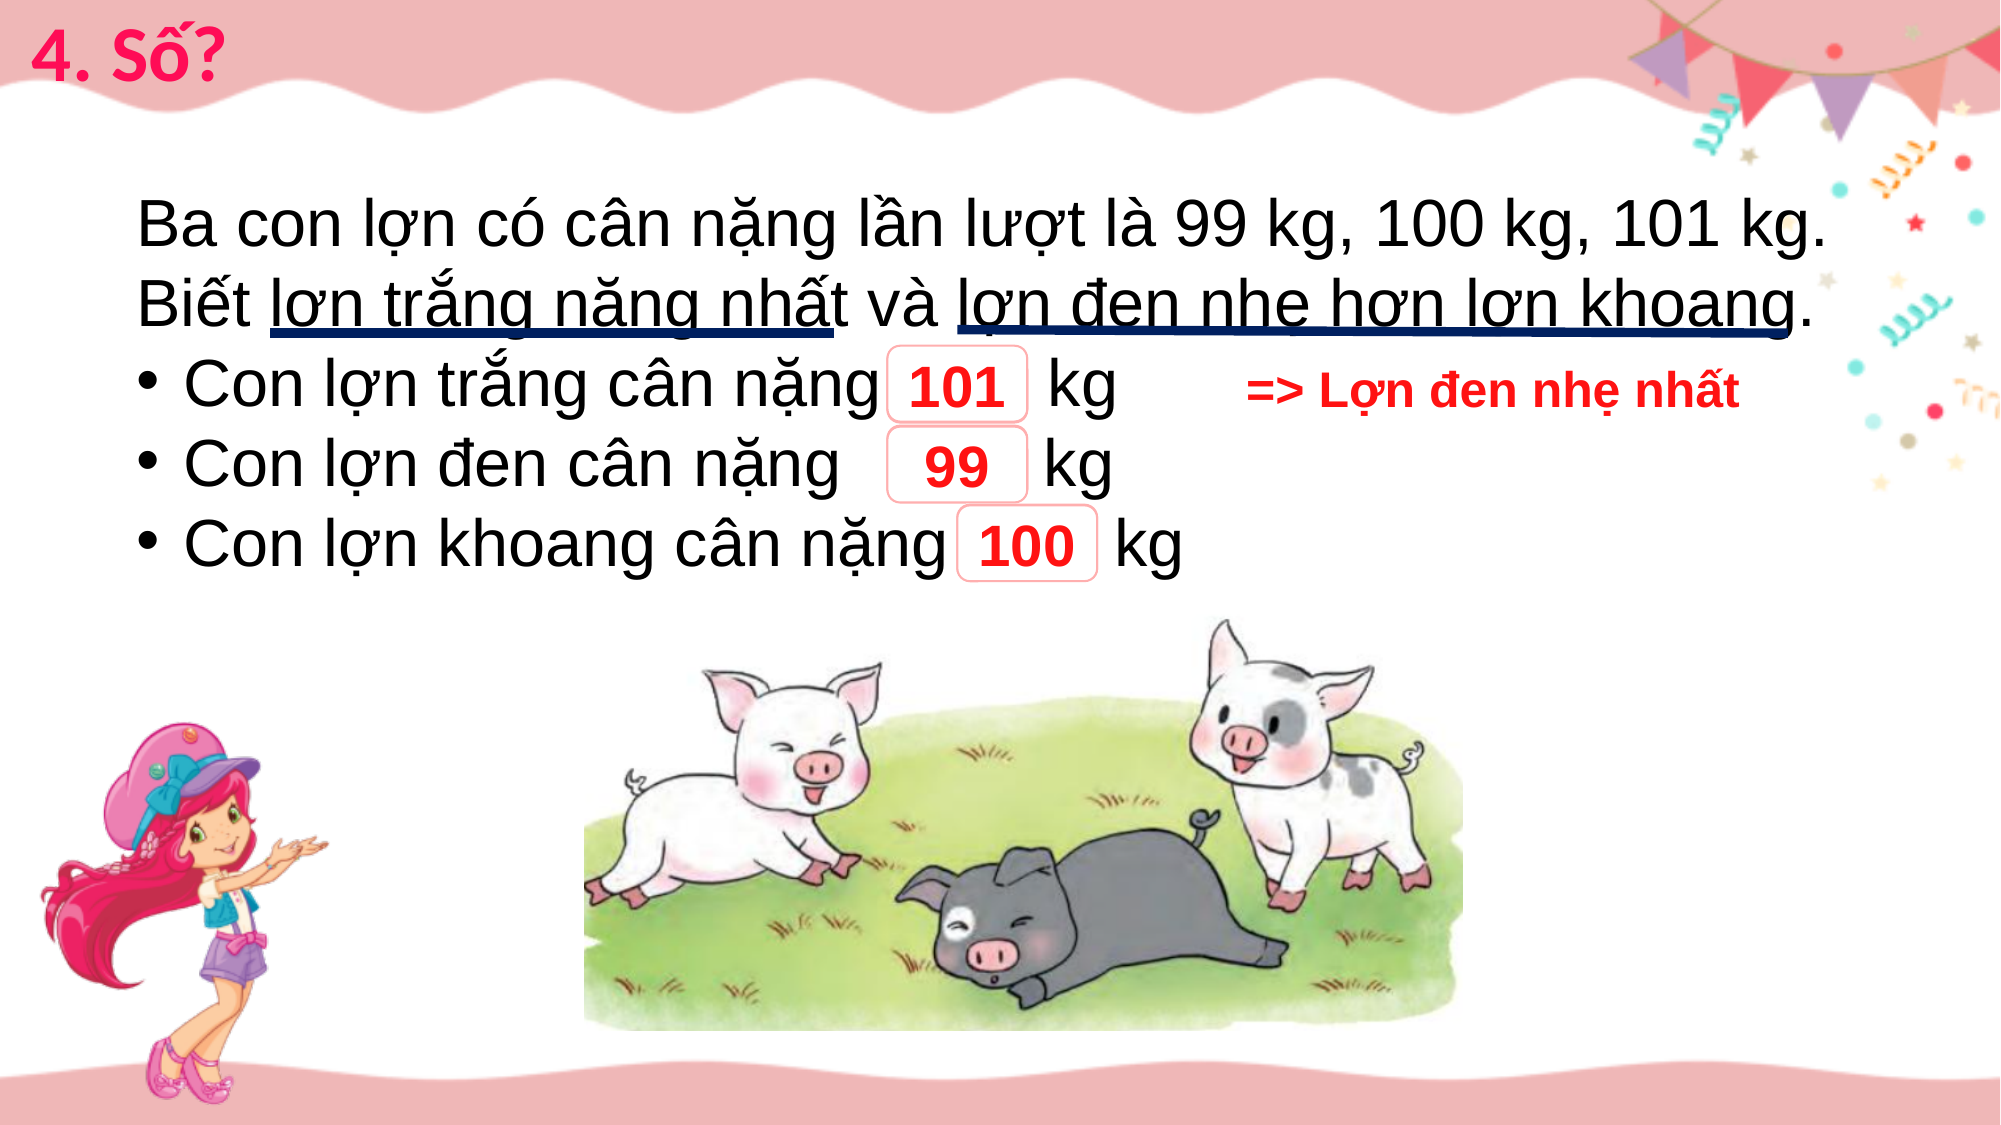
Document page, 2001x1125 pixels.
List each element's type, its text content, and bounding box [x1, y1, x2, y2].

text_box 4. Số? [17, 0, 394, 105]
text_box 100 [956, 504, 1099, 583]
text_box 99 [886, 425, 1029, 504]
text_box Ba con lợn có cân nặng lần lượt là 99 kg, 100 kg, 101 kg. Biết lợn trắng nặng nhất và lợn đen nhẹ hơn lợn khoang. Con lợn trắng cân nặng kg Con lợn đen cân nặng kg Con lợn khoang cân nặng kg [121, 172, 1879, 667]
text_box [957, 329, 1788, 334]
text_box 101 [886, 344, 1029, 423]
picture [0, 0, 2001, 1125]
text_box => Lợn đen nhẹ nhất [1231, 349, 1820, 425]
